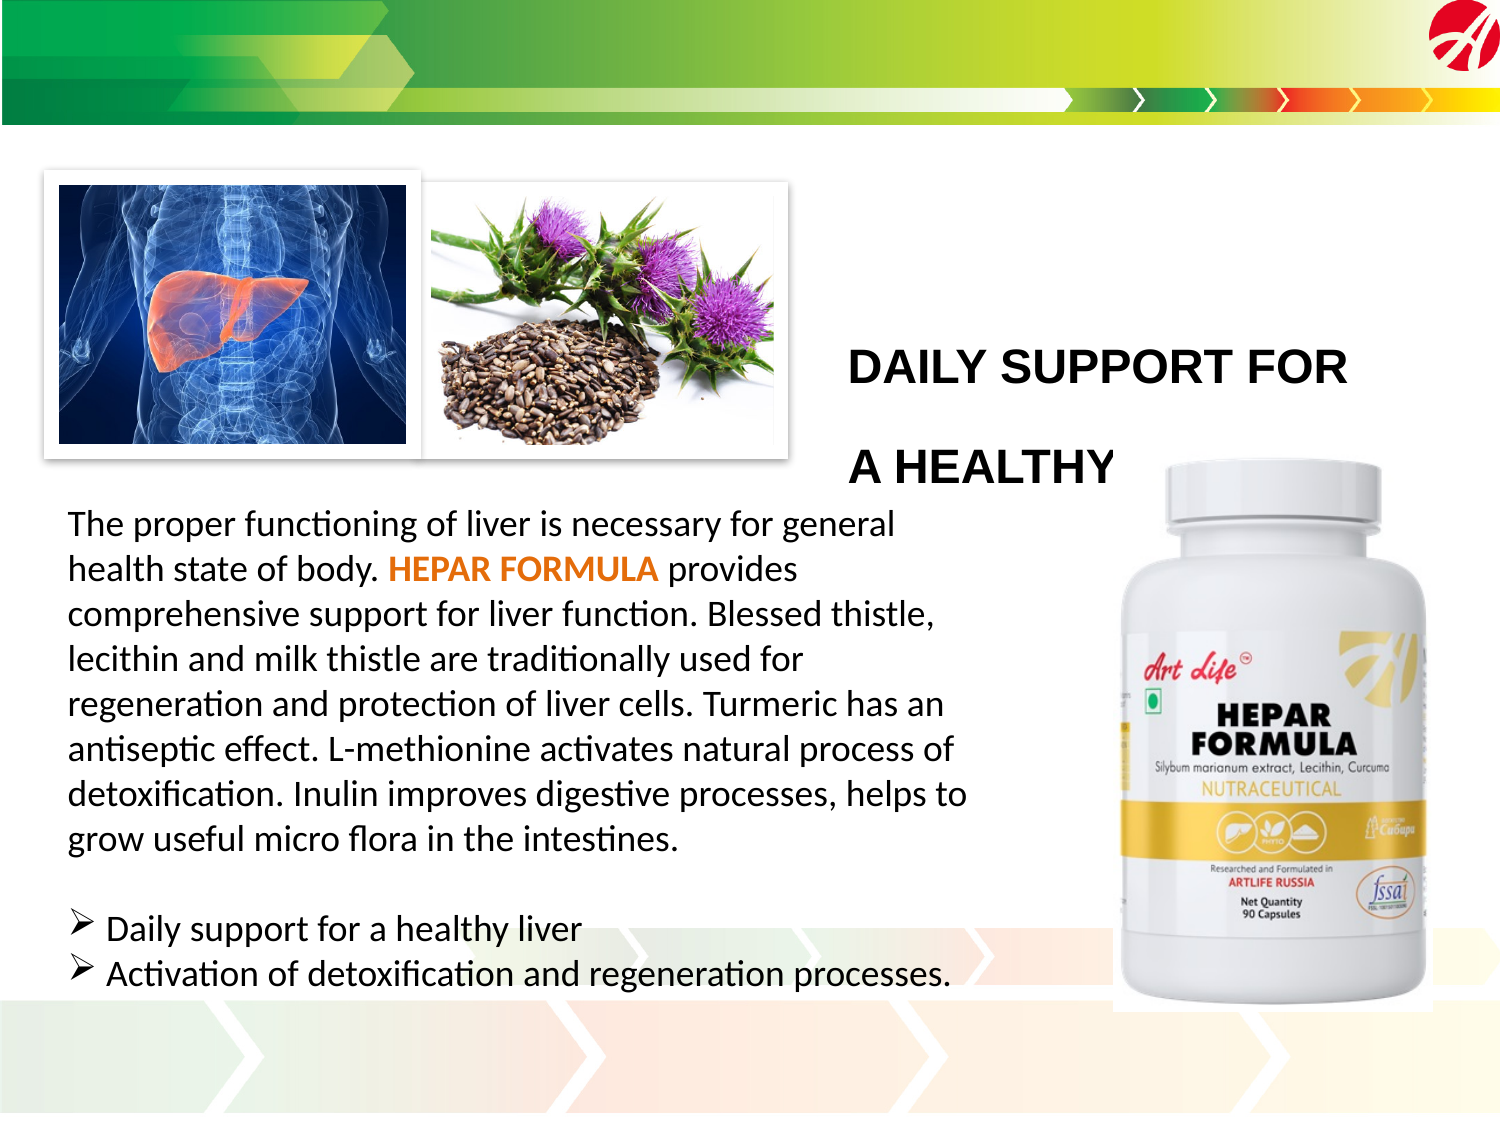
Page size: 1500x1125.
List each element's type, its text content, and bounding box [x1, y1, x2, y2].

text_box The proper functioning of liver is necessary for general health state of body. HEPAR FORMULA provides comprehensive support for liver function. Blessed thistle, lecithin and milk thistle are traditionally used for regeneration and protection of liver cells. Turmeric has an antiseptic effect. L-methionine activates natural process of detoxification. Inulin improves digestive processes, helps to grow useful micro flora in the intestines. Daily support for a healthy liver Activation of detoxification and regeneration processes. [53, 491, 1010, 1047]
text_box DAILY SUPPORT FOR A HEALTHY LIVER [832, 318, 1471, 533]
picture [0, 0, 1500, 1125]
